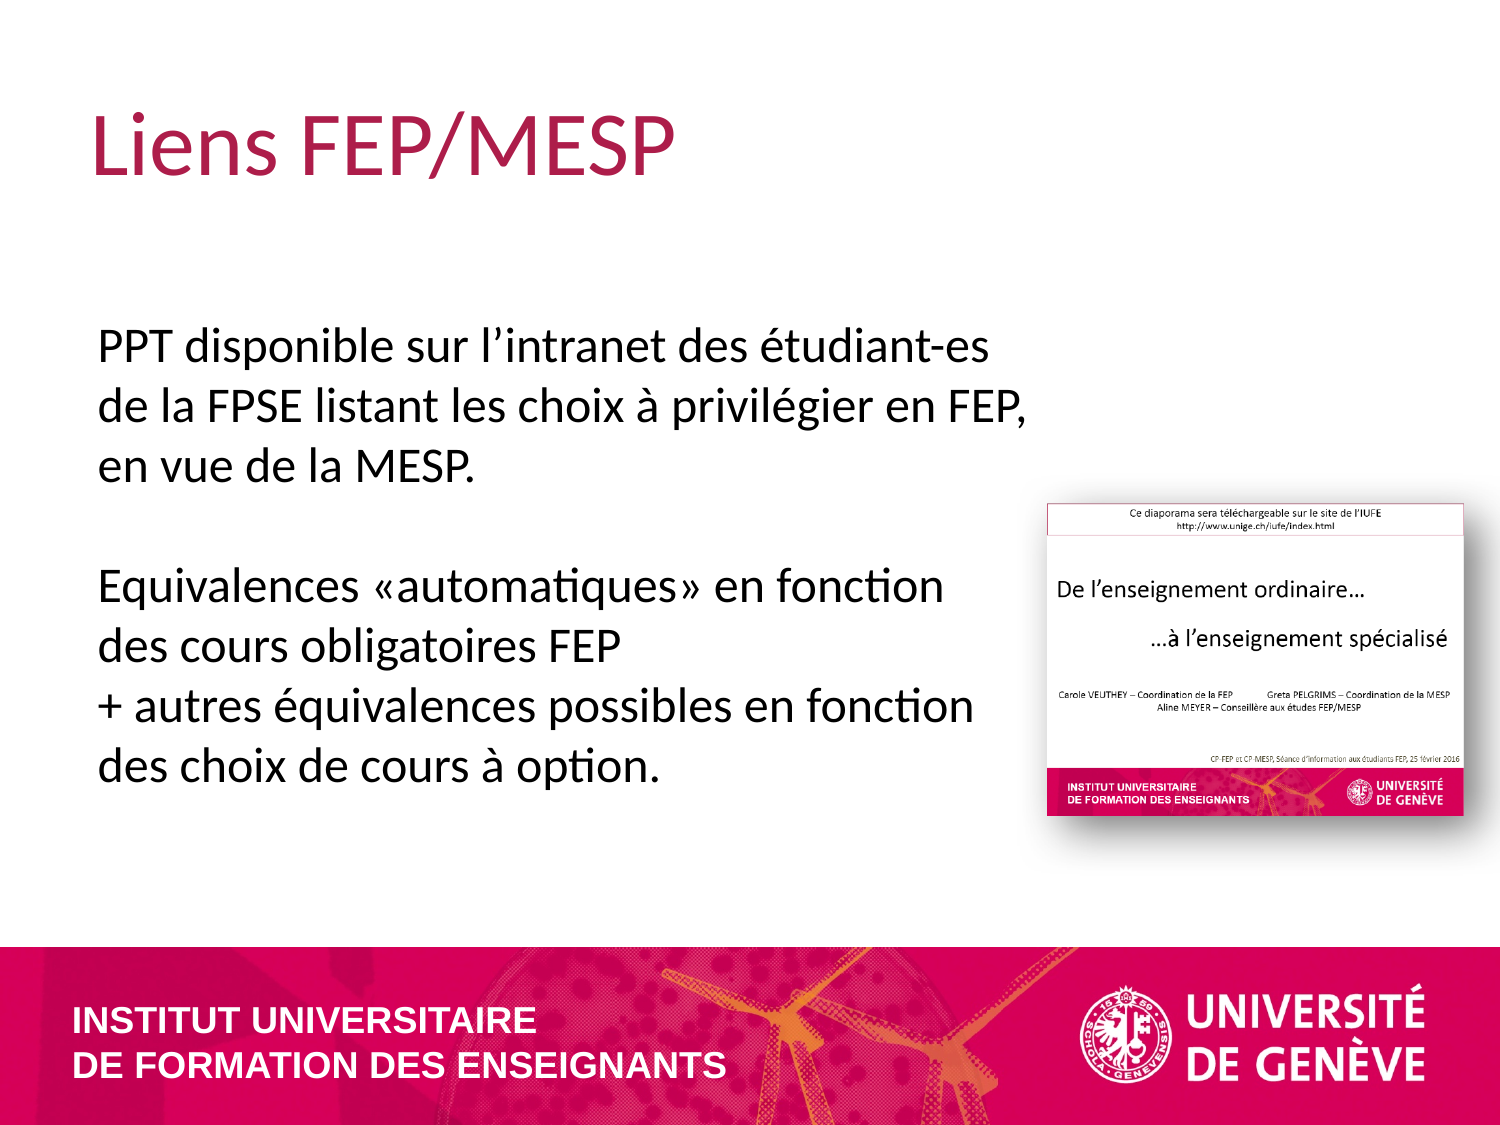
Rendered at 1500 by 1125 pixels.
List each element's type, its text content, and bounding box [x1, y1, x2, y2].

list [1046, 503, 1464, 816]
title Liens FEP/MESP [75, 45, 1425, 233]
picture [0, 947, 1500, 1125]
text_box PPT disponible sur l’intranet des étudiant-es de la FPSE listant les choix à privilégier en FEP, en vue de la MESP. Equivalences «automatiques» en fonction des cours obligatoires FEP + autres équivalences possibles en fonction des choix de cours à option. [82, 305, 1043, 800]
